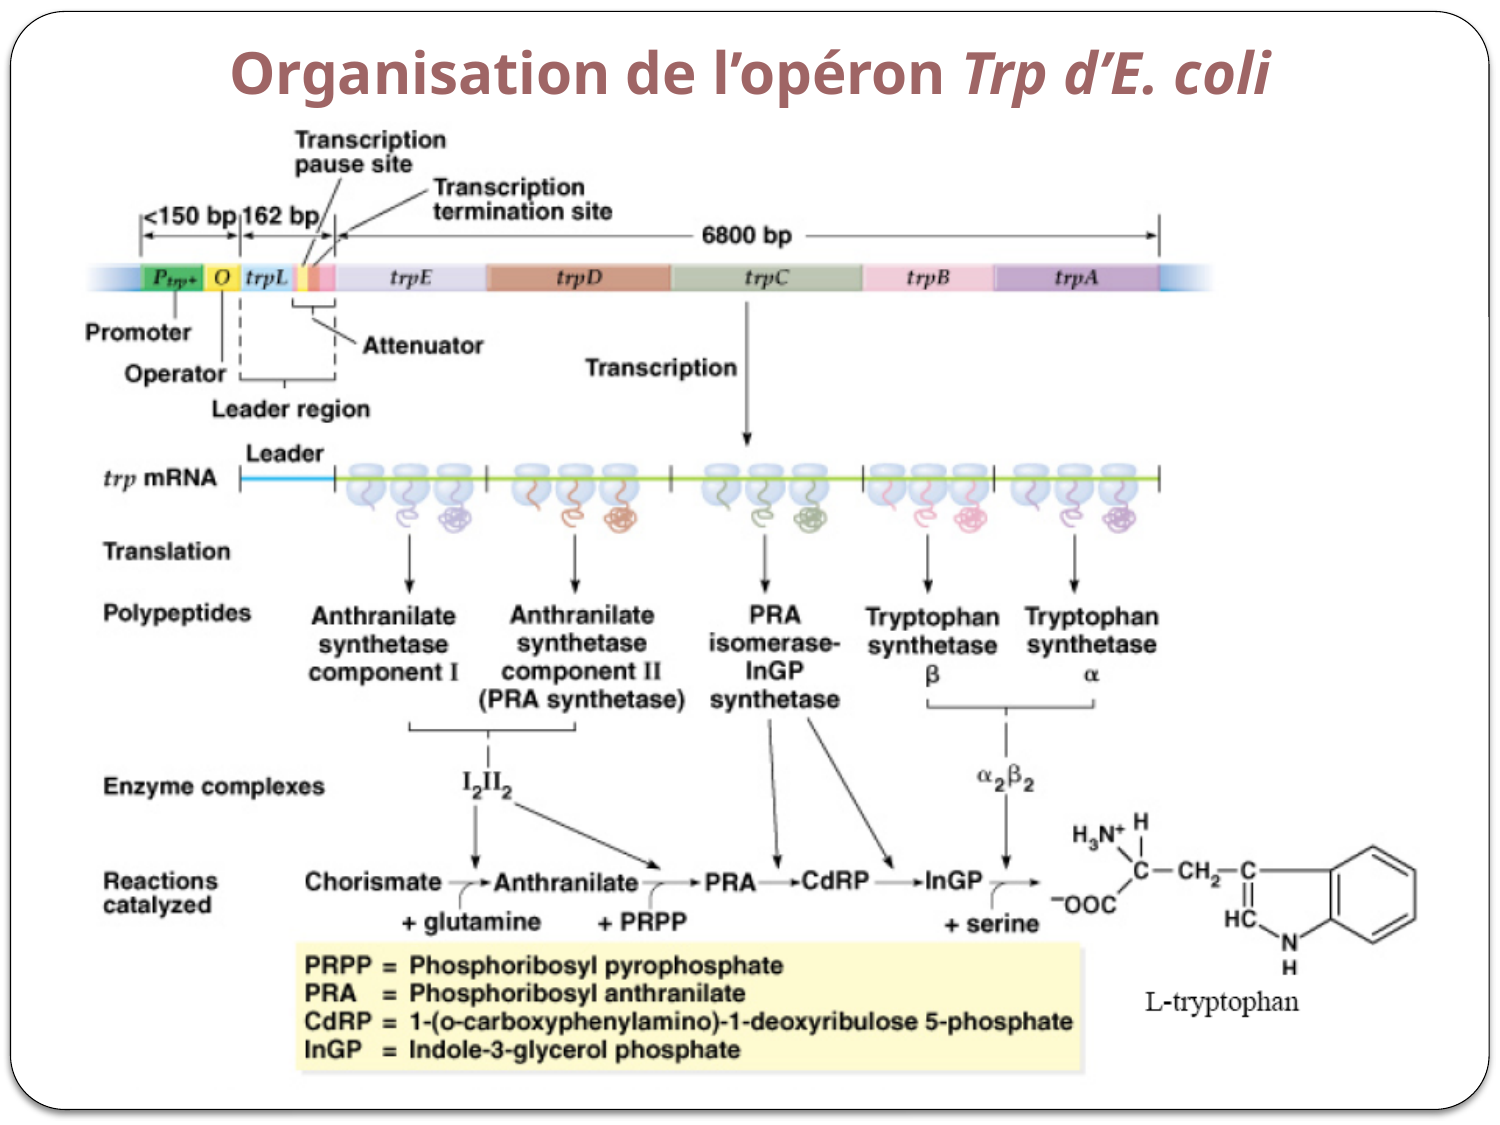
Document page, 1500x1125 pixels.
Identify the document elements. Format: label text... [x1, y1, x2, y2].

picture [70, 121, 1430, 1095]
text_box Organisation de l’opéron Trp d’E. coli [214, 28, 1286, 114]
